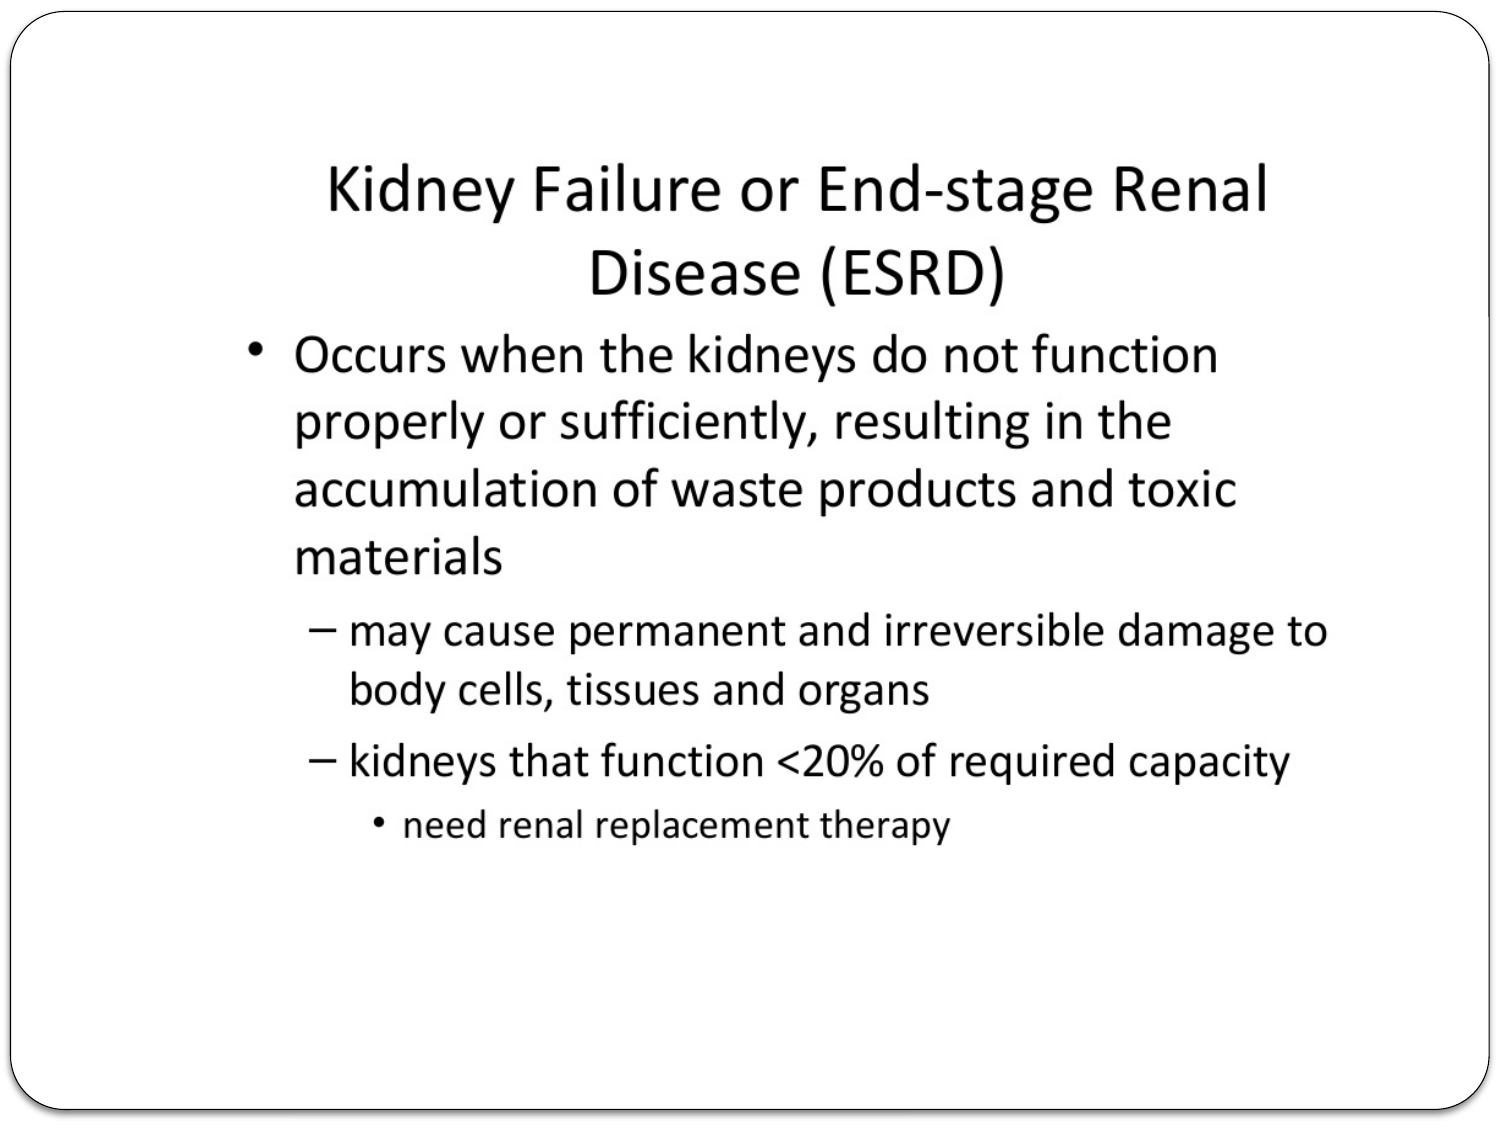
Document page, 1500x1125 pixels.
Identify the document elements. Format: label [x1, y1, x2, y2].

list [170, 89, 1424, 1036]
